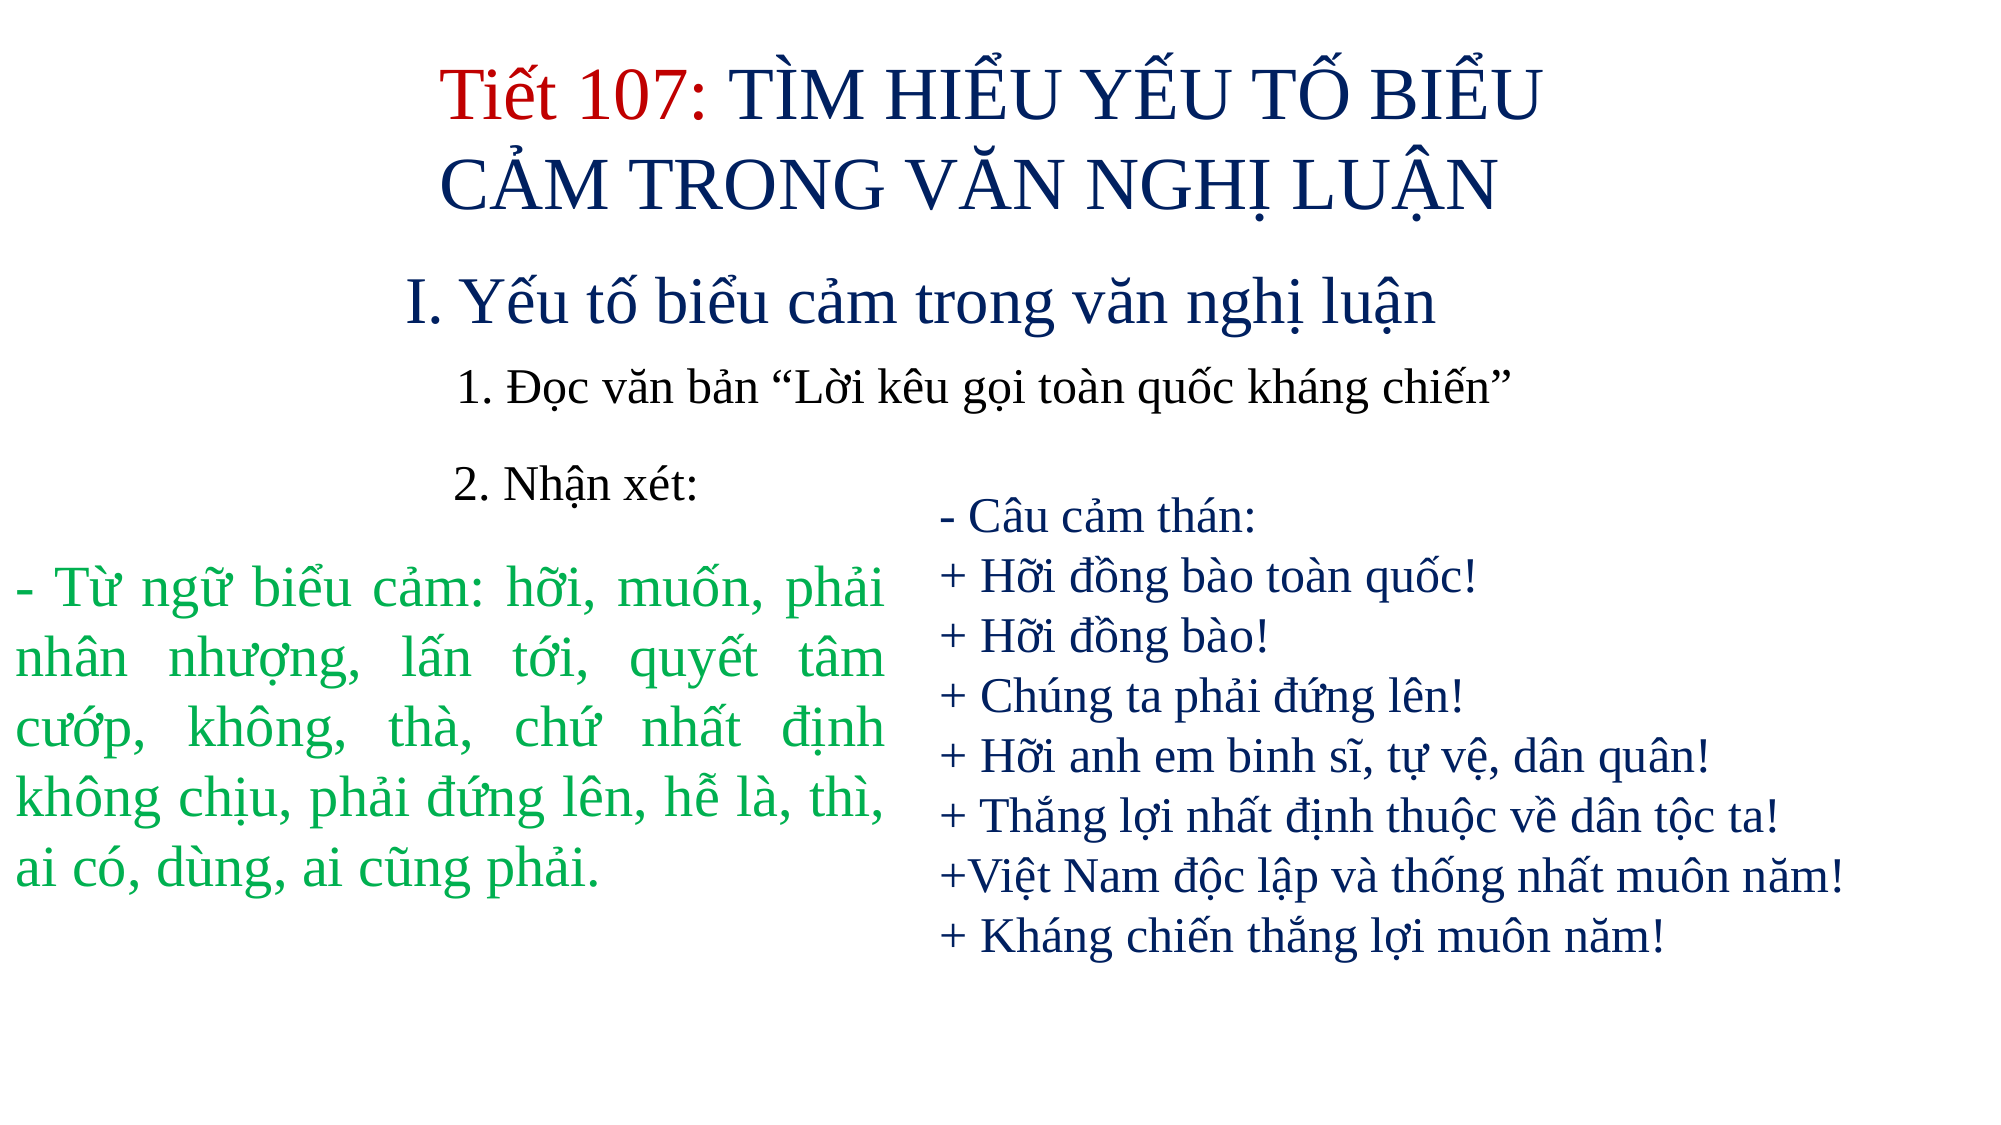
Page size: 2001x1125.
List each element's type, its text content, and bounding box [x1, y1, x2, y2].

text_box I. Yếu tố biểu cảm trong văn nghị luận [390, 249, 1454, 345]
text_box 1. Đọc văn bản “Lời kêu gọi toàn quốc kháng chiến” [441, 345, 1528, 421]
text_box - Từ ngữ biểu cảm: hỡi, muốn, phải nhân nhượng, lấn tới, quyết tâm cướp, không, thà, chứ nhất định không chịu, phải đứng lên, hễ là, thì, ai có, dùng, ai cũng phải. [0, 540, 901, 906]
text_box - Câu cảm thán: + Hỡi đồng bào toàn quốc! + Hỡi đồng bào! + Chúng ta phải đứng lên! + Hỡi anh em binh sĩ, tự vệ, dân quân! + Thắng lợi nhất định thuộc về dân tộc ta! +Việt Nam độc lập và thống nhất muôn năm! + Kháng chiến thắng lợi muôn năm! [924, 475, 2000, 970]
text_box 2. Nhận xét: [438, 443, 715, 519]
text_box Tiết 107: TÌM HIỂU YẾU TỐ BIỂU CẢM TRONG VĂN NGHỊ LUẬN [424, 37, 1613, 233]
